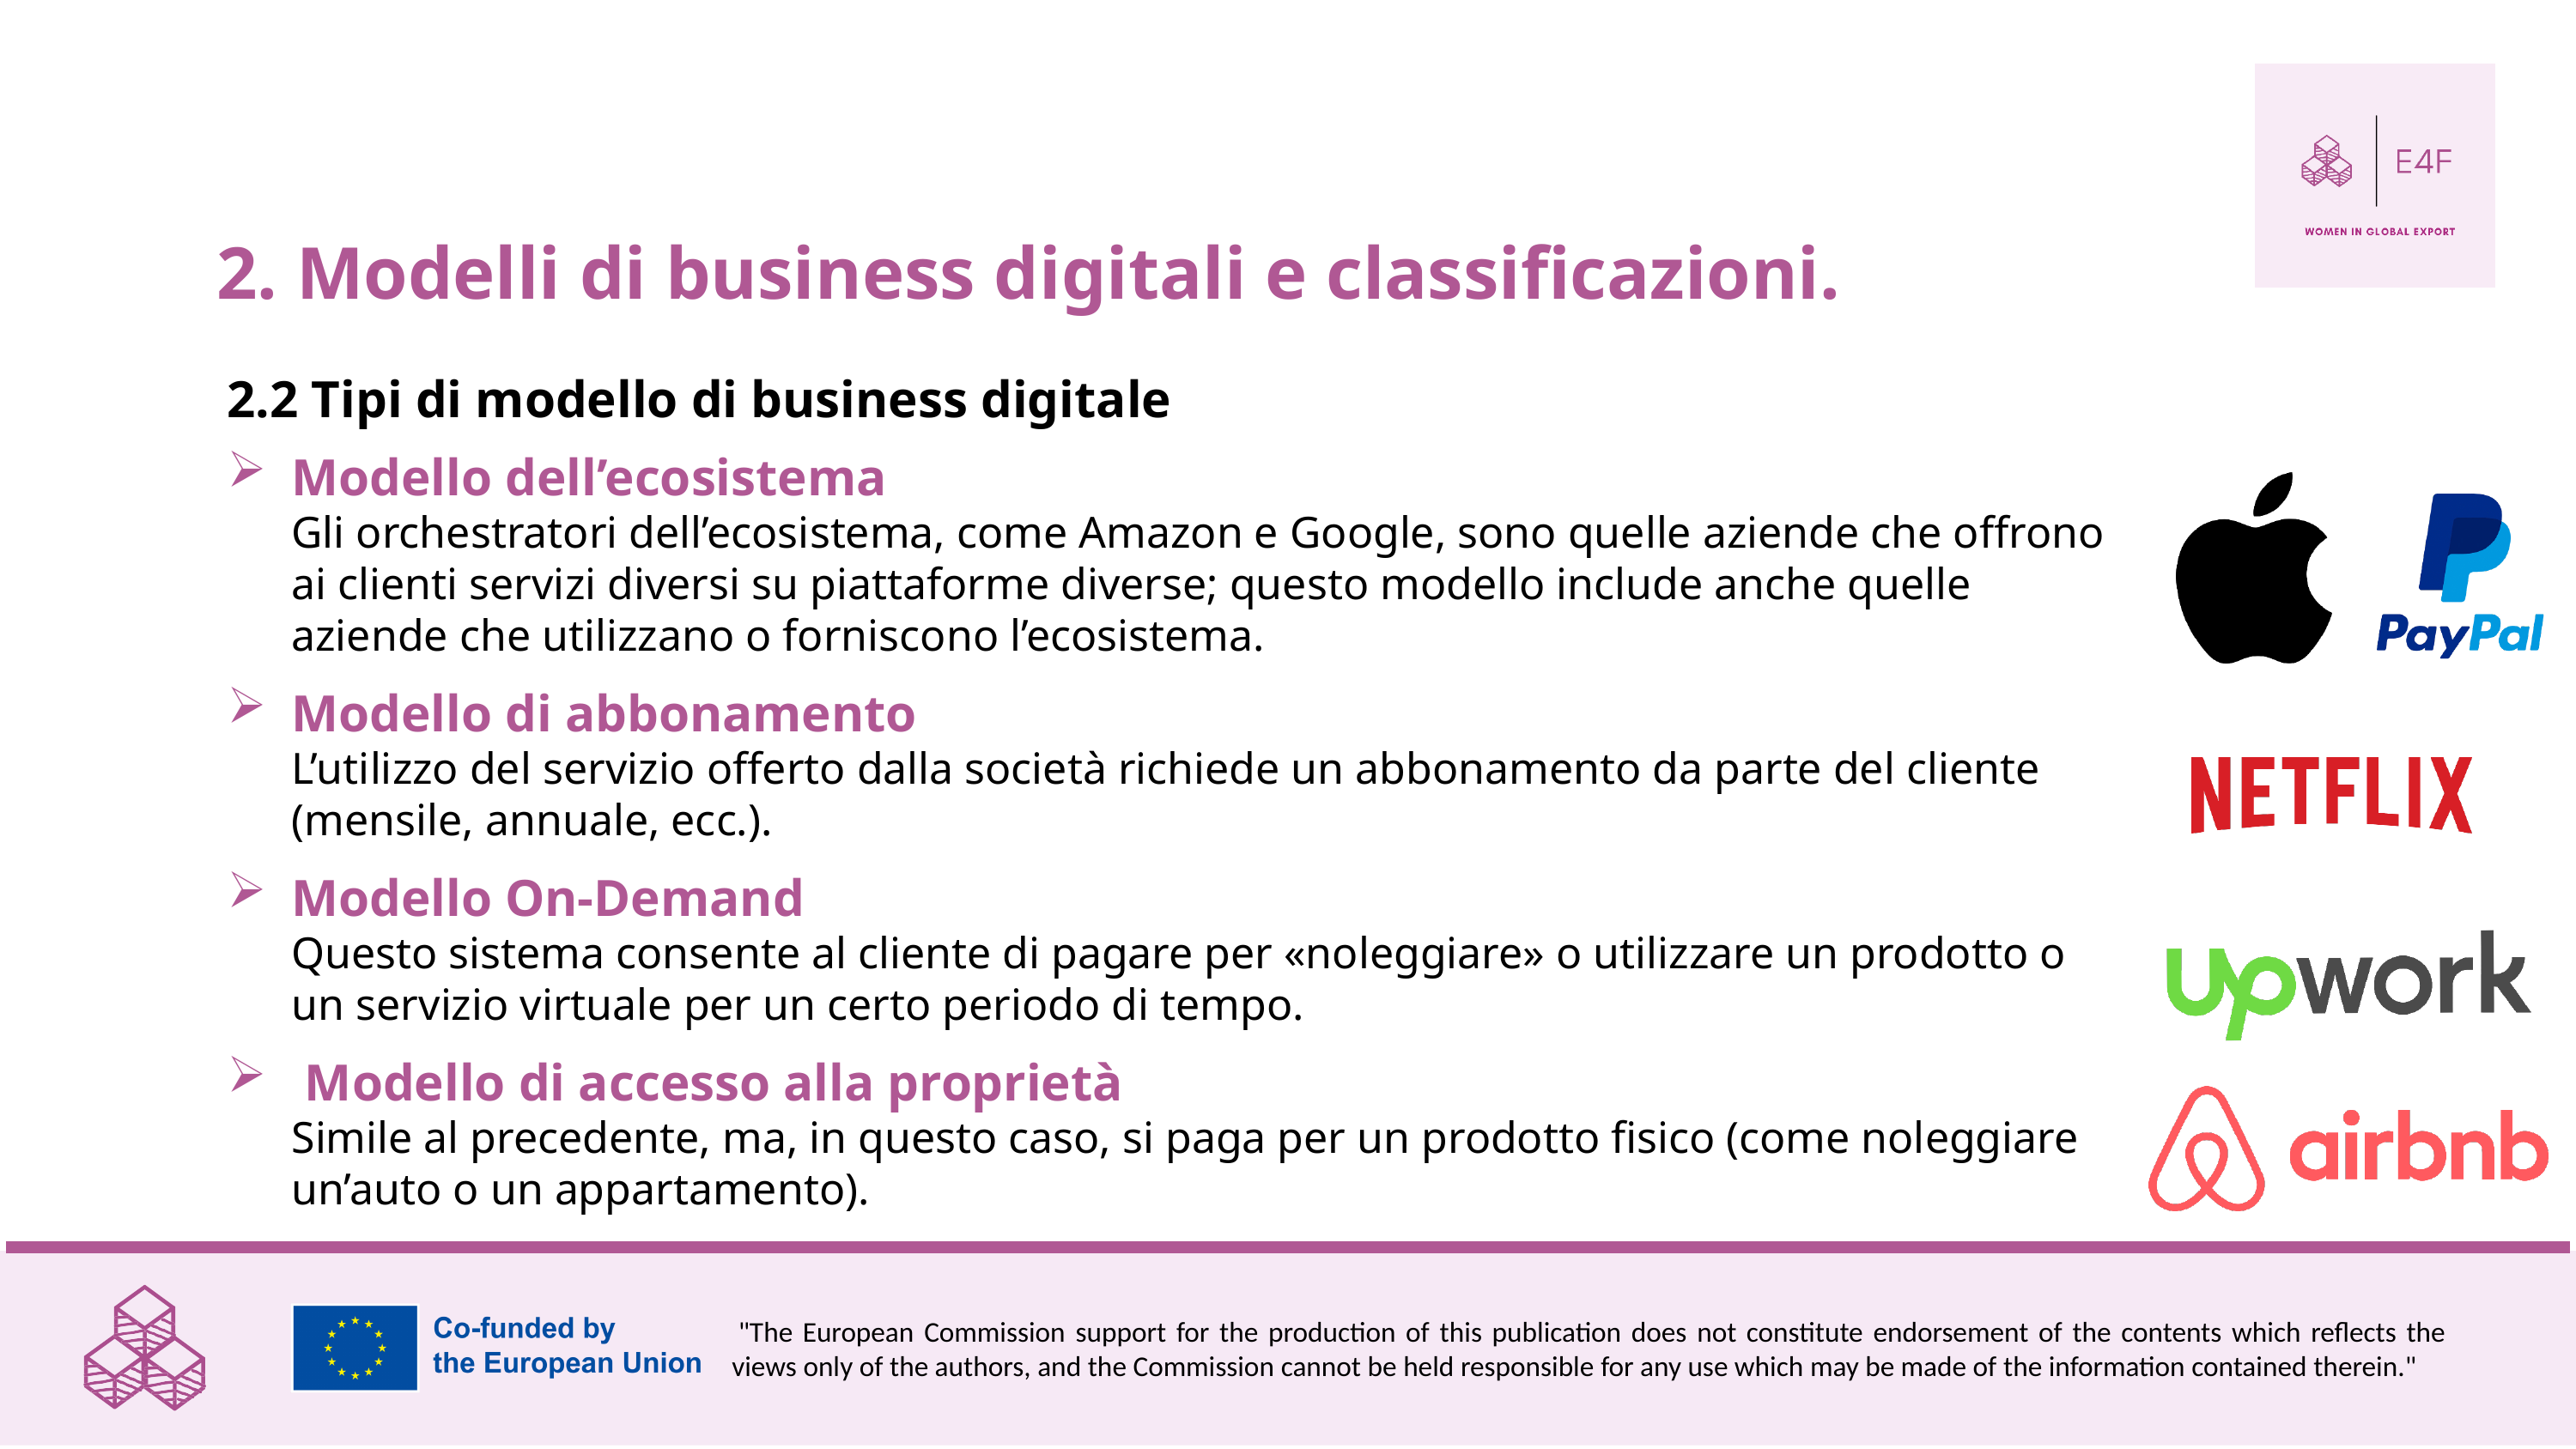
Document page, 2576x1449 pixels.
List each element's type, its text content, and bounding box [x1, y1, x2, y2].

picture [113, 1315, 176, 1351]
picture [2176, 472, 2332, 664]
picture [2191, 757, 2472, 834]
picture [83, 1364, 206, 1403]
picture [161, 1341, 176, 1351]
picture [288, 1302, 732, 1396]
text_box Modello dell’ecosistema Gli orchestratori dell’ecosistema, come Amazon e Google, sono quelle aziende che offrono ai clienti servizi diversi su piattaforme diverse; questo modello include anche quelle aziende che utilizzano o forniscono l’ecosistema. Modello di abbonamento L’utilizzo del servizio offerto dalla società richiede un abbonamento da parte del cliente (mensile, annuale, ecc.). Modello On-Demand Questo sistema consente al cliente di pagare per «noleggiare» o utilizzare un prodotto o un servizio virtuale per un certo periodo di tempo. Modello di accesso alla proprietà Simile al precedente, ma, in questo caso, si paga per un prodotto fisico (come noleggiare un’auto o un appartamento). [214, 439, 2136, 1302]
picture [2372, 488, 2549, 664]
text_box 2. Modelli di business digitali e classificazioni. [204, 221, 2222, 320]
text_box 2.2 Tipi di modello di business digitale [214, 361, 1629, 439]
picture [2148, 1086, 2549, 1211]
picture [2254, 64, 2495, 288]
picture [2148, 885, 2549, 1085]
